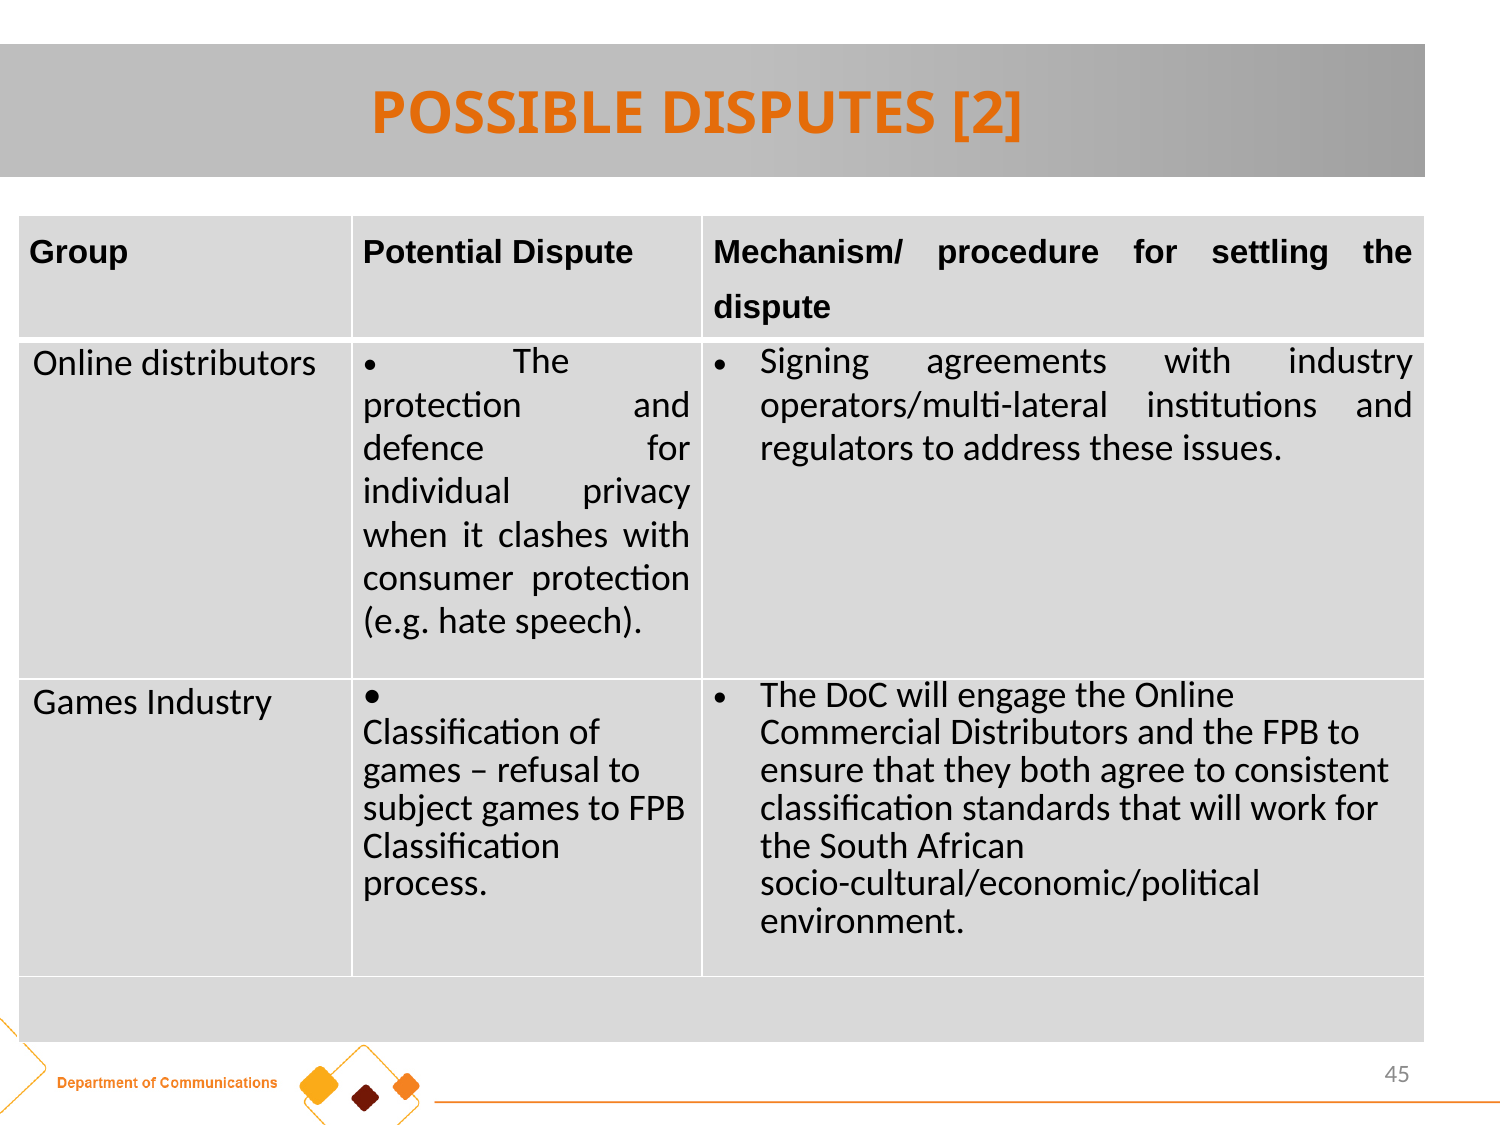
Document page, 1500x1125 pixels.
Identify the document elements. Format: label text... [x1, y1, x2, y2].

table_cell • Classification of games – refusal to subject games to FPB Classification process. [353, 680, 701, 976]
table_cell The DoC will engage the Online Commercial Distributors and the FPB to ensure that they both agree to consistent classification standards that will work for the South African socio-cultural/economic/political environment. [703, 680, 1424, 976]
slide_number 45 [1074, 1042, 1425, 1103]
table_cell • The protection and defence for individual privacy when it clashes with consumer protection (e.g. hate speech). [353, 343, 701, 678]
table_cell Online distributors [19, 343, 351, 678]
title POSSIBLE DISPUTES [2] [0, 44, 1425, 177]
table_header Group [19, 216, 351, 337]
table_header Potential Dispute [353, 216, 701, 337]
table_cell [19, 977, 1424, 1042]
picture [0, 0, 1500, 1125]
table_header Mechanism/ procedure for settling the dispute [703, 216, 1424, 337]
table_cell Signing agreements with industry operators/multi-lateral institutions and regulators to address these issues. [703, 343, 1424, 678]
table_cell Games Industry [19, 680, 351, 976]
